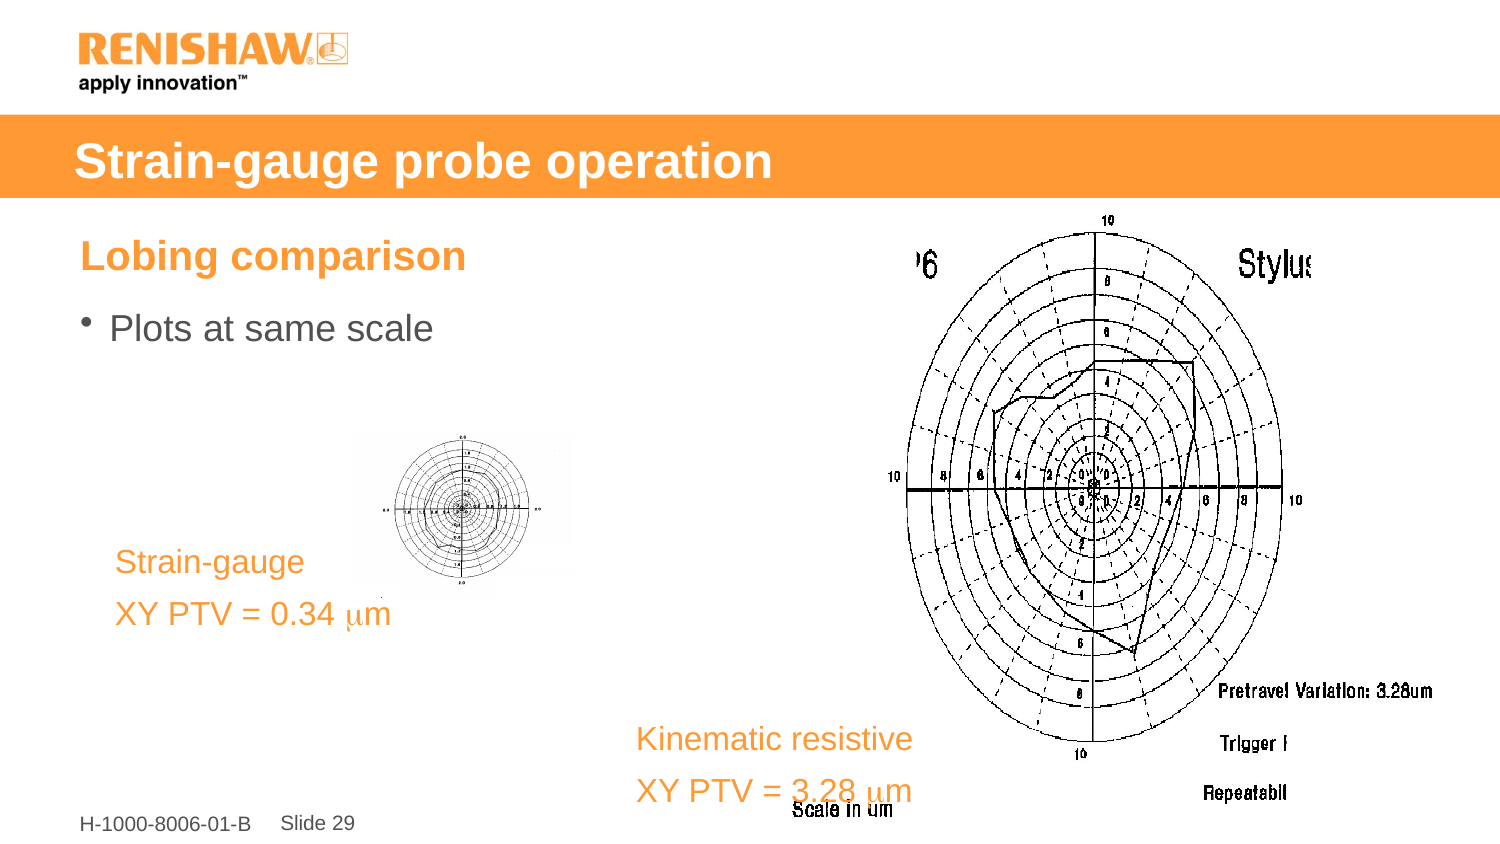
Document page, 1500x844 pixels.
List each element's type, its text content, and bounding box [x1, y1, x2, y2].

slide_number H-1000-8006-01-B [64, 803, 272, 833]
picture [77, 30, 349, 96]
slide_number Slide 29 [272, 803, 396, 831]
title Strain-gauge probe operation [58, 120, 1440, 176]
list Lobing comparison Plots at same scale [64, 220, 782, 803]
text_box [787, 208, 1443, 824]
text_box Strain-gauge XY PTV = 0.34 m [100, 532, 407, 640]
text_box Kinematic resistive XY PTV = 3.28 m [621, 709, 782, 818]
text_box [350, 434, 574, 598]
